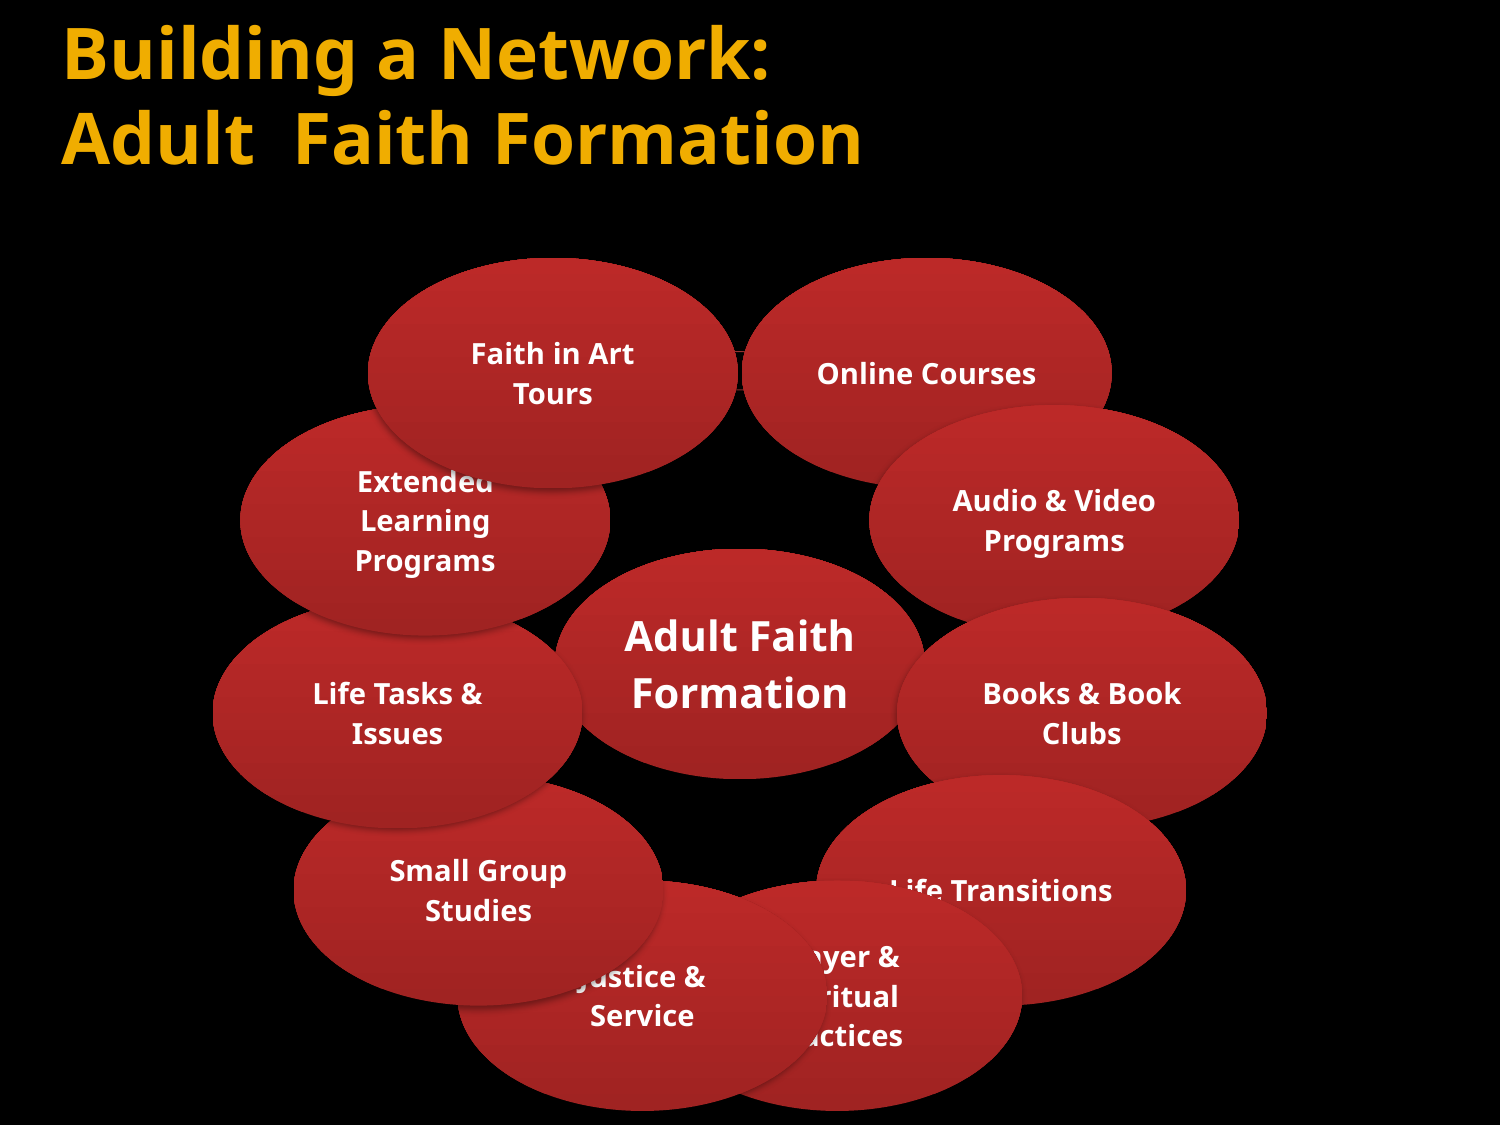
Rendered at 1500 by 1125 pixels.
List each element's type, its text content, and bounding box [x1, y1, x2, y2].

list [0, 202, 1480, 1125]
title Building a Network: Adult Faith Formation [46, 0, 1454, 188]
